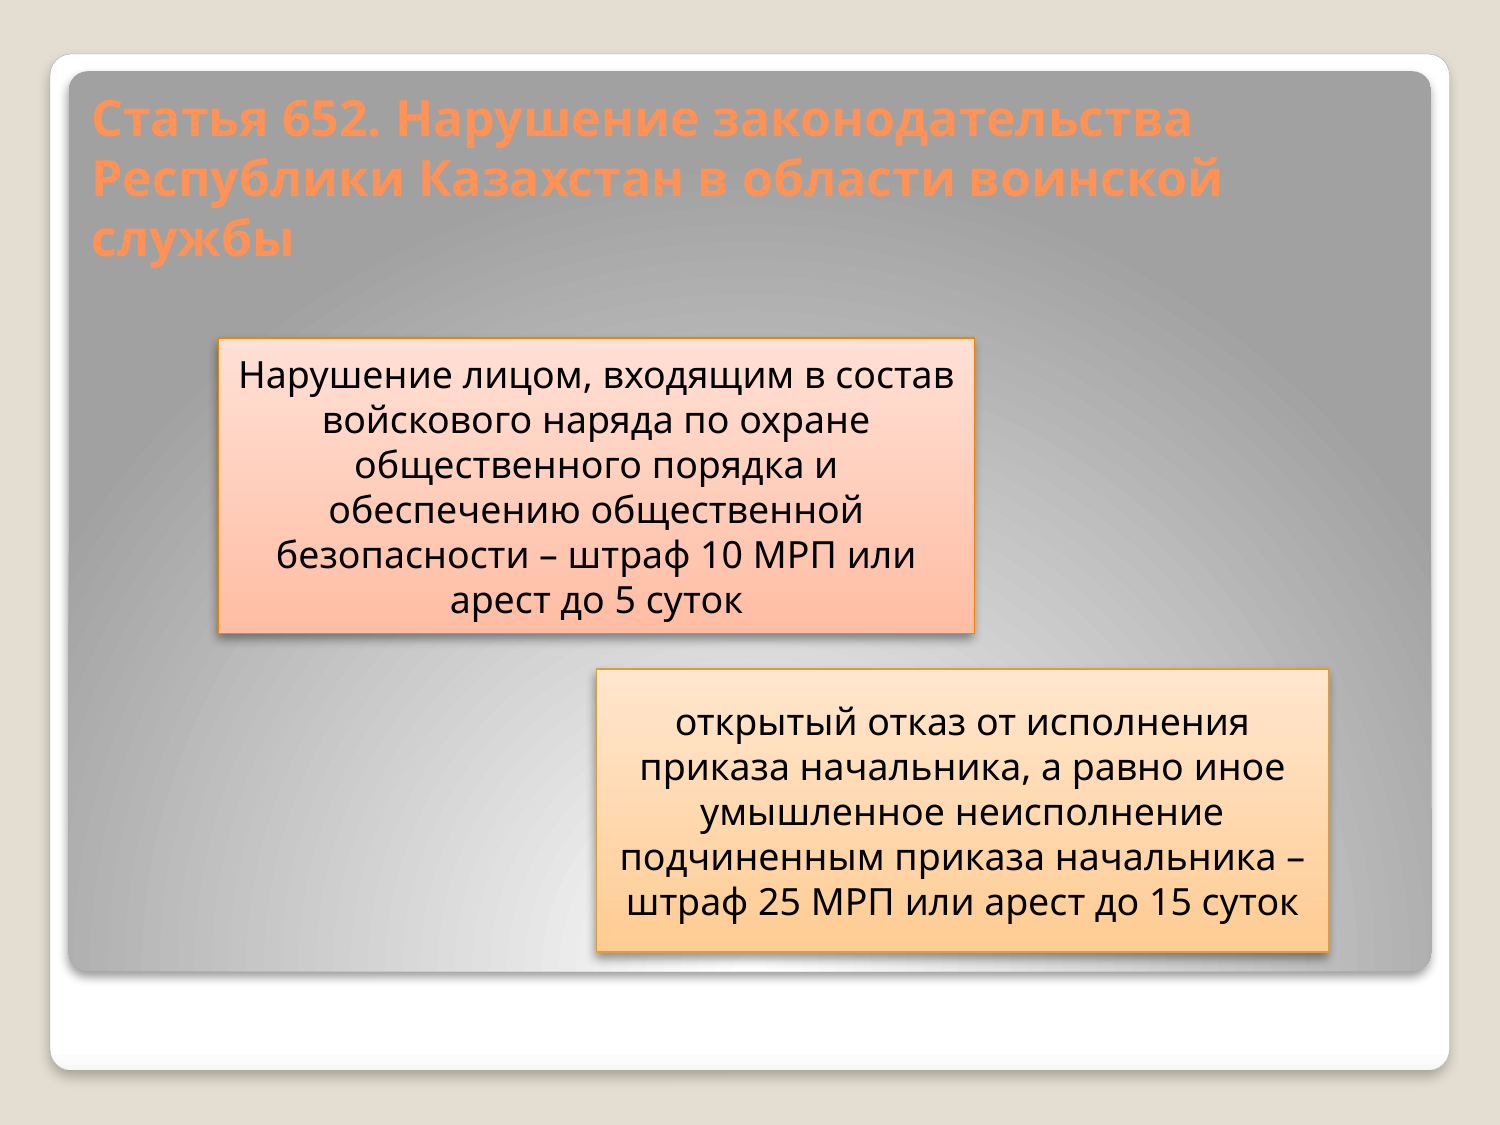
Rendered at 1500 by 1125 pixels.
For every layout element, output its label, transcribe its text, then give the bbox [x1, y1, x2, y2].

title Статья 652. Нарушение законодательства Республики Казахстан в области воинской службы [76, 101, 1420, 275]
text_box Нарушение лицом, входящим в состав войскового наряда по охране общественного порядка и обеспечению общественной безопасности – штраф 10 МРП или арест до 5 суток [218, 337, 975, 634]
text_box открытый отказ от исполнения приказа начальника, а равно иное умышленное неисполнение подчиненным приказа начальника – штраф 25 МРП или арест до 15 суток [596, 668, 1330, 953]
